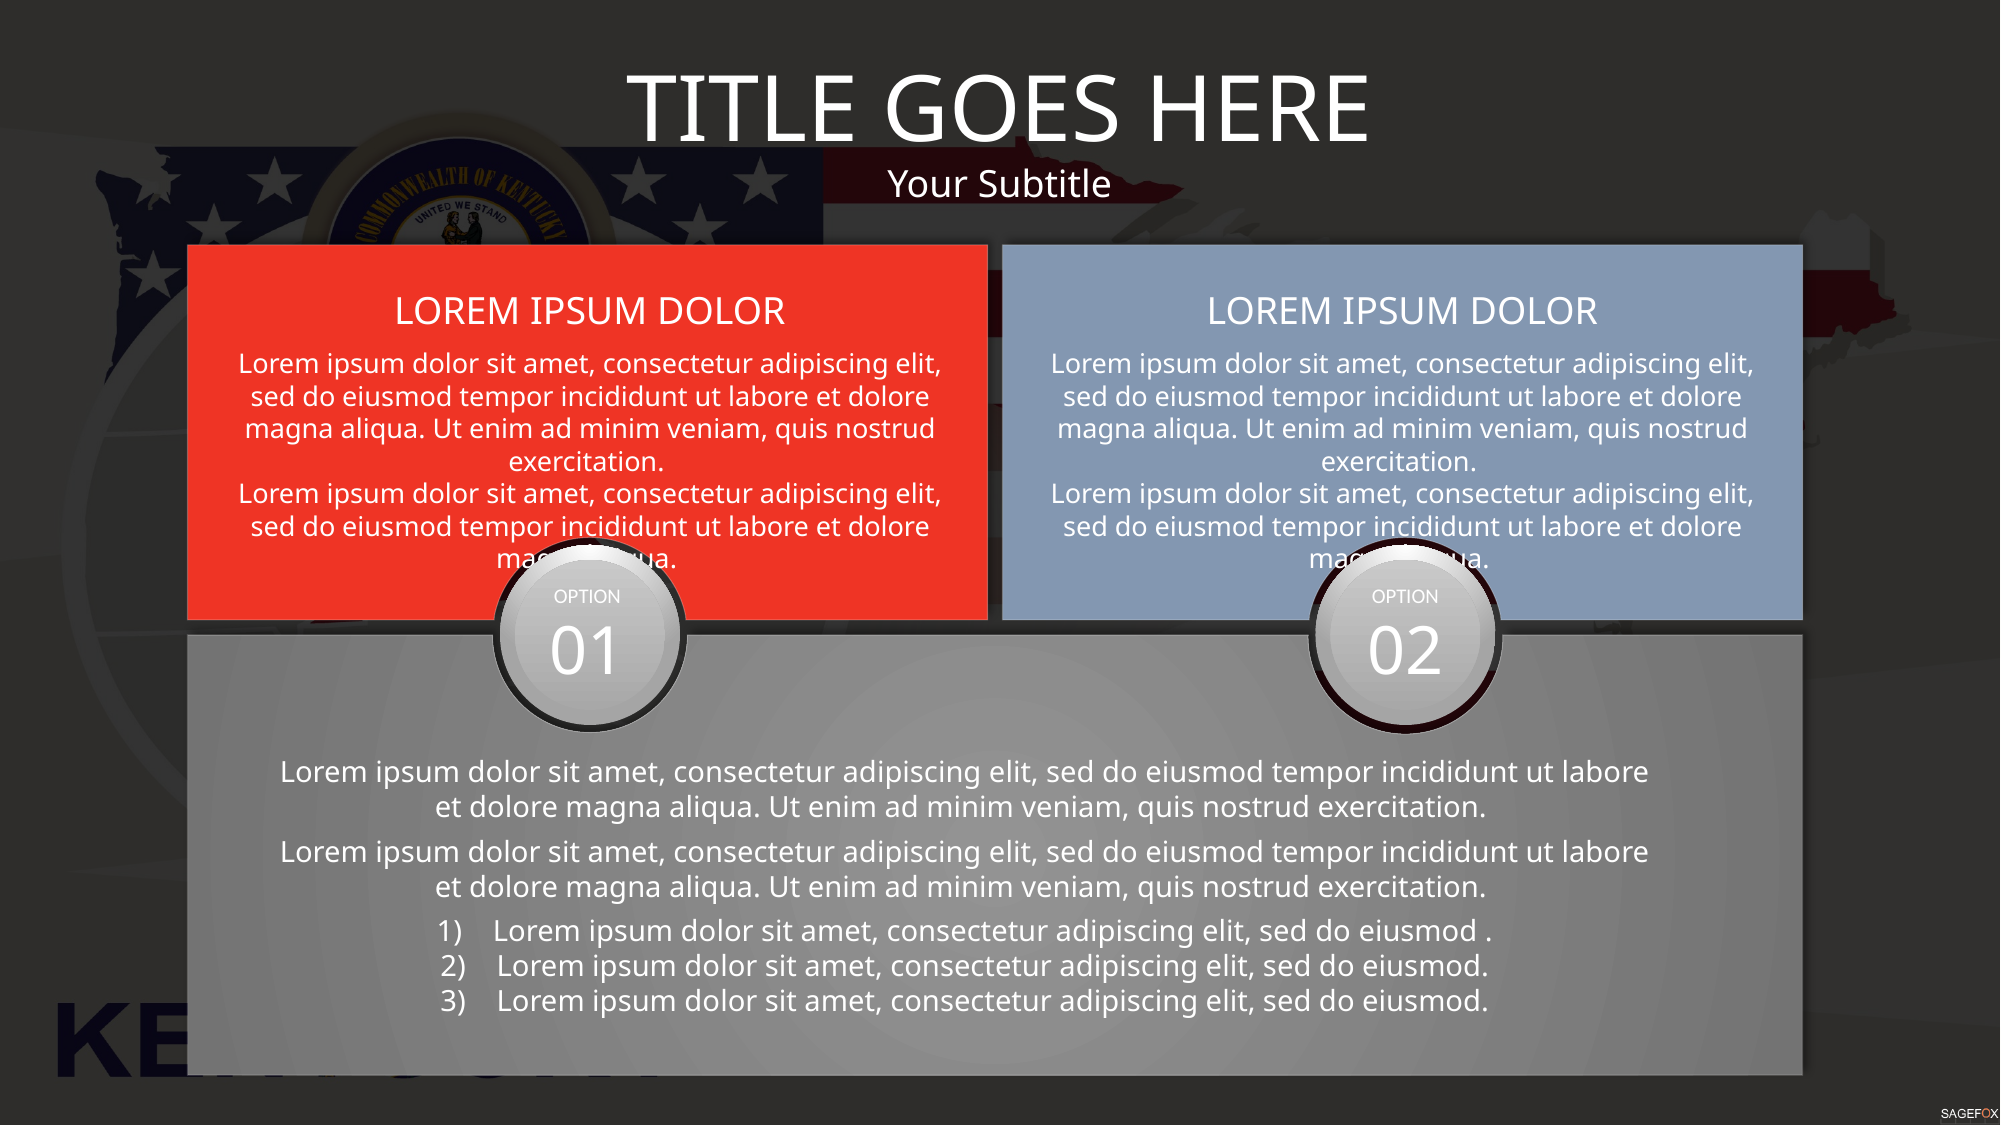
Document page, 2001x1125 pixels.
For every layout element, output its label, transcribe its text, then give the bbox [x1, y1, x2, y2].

picture [0, 0, 2001, 1125]
text_box LOREM IPSUM DOLOR Lorem ipsum dolor sit amet, consectetur adipiscing elit, sed do eiusmod tempor incididunt ut labore et dolore magna aliqua. Ut enim ad minim veniam, quis nostrud exercitation. Lorem ipsum dolor sit amet, consectetur adipiscing elit, sed do eiusmod tempor incididunt ut labore et dolore magna aliqua. [214, 279, 965, 582]
text_box Lorem ipsum dolor sit amet, consectetur adipiscing elit, sed do eiusmod tempor incididunt ut labore et dolore magna aliqua. Ut enim ad minim veniam, quis nostrud exercitation. Lorem ipsum dolor sit amet, consectetur adipiscing elit, sed do eiusmod tempor incididunt ut labore et dolore magna aliqua. Ut enim ad minim veniam, quis nostrud exercitation. Lorem ipsum dolor sit amet, consectetur adipiscing elit, sed do eiusmod . Lorem ipsum dolor sit amet, consectetur adipiscing elit, sed do eiusmod. Lorem ipsum dolor sit amet, consectetur adipiscing elit, sed do eiusmod. [253, 745, 1677, 1025]
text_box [499, 544, 680, 725]
text_box [1001, 243, 1804, 621]
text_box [1315, 544, 1496, 725]
text_box TITLE GOES HERE Your Subtitle [548, 42, 1452, 212]
text_box LOREM IPSUM DOLOR Lorem ipsum dolor sit amet, consectetur adipiscing elit, sed do eiusmod tempor incididunt ut labore et dolore magna aliqua. Ut enim ad minim veniam, quis nostrud exercitation. Lorem ipsum dolor sit amet, consectetur adipiscing elit, sed do eiusmod tempor incididunt ut labore et dolore magna aliqua. [1027, 279, 1778, 582]
text_box [186, 243, 989, 621]
text_box [186, 633, 1804, 1077]
